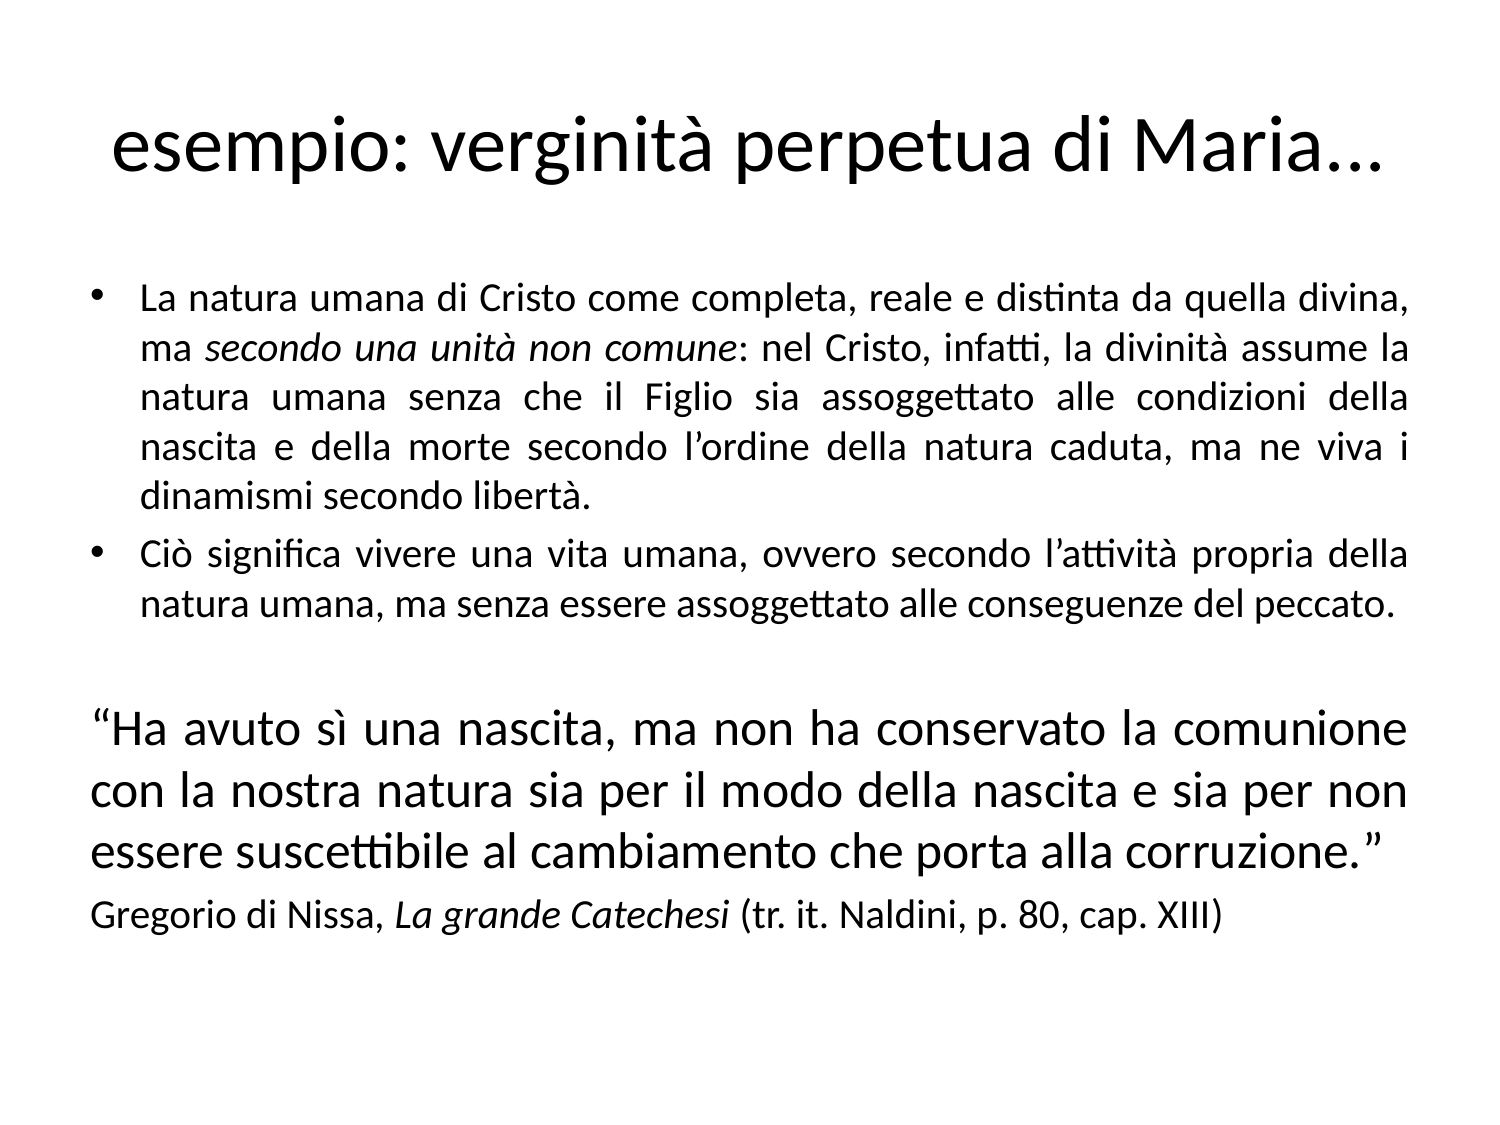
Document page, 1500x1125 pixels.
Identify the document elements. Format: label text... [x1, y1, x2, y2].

title esempio: verginità perpetua di Maria... [75, 45, 1425, 233]
list La natura umana di Cristo come completa, reale e distinta da quella divina, ma secondo una unità non comune: nel Cristo, infatti, la divinità assume la natura umana senza che il Figlio sia assoggettato alle condizioni della nascita e della morte secondo l’ordine della natura caduta, ma ne viva i dinamismi secondo libertà. Ciò significa vivere una vita umana, ovvero secondo l’attività propria della natura umana, ma senza essere assoggettato alle conseguenze del peccato. “Ha avuto sì una nascita, ma non ha conservato la comunione con la nostra natura sia per il modo della nascita e sia per non essere suscettibile al cambiamento che porta alla corruzione.” Gregorio di Nissa, La grande Catechesi (tr. it. Naldini, p. 80, cap. XIII) [75, 262, 1425, 1005]
